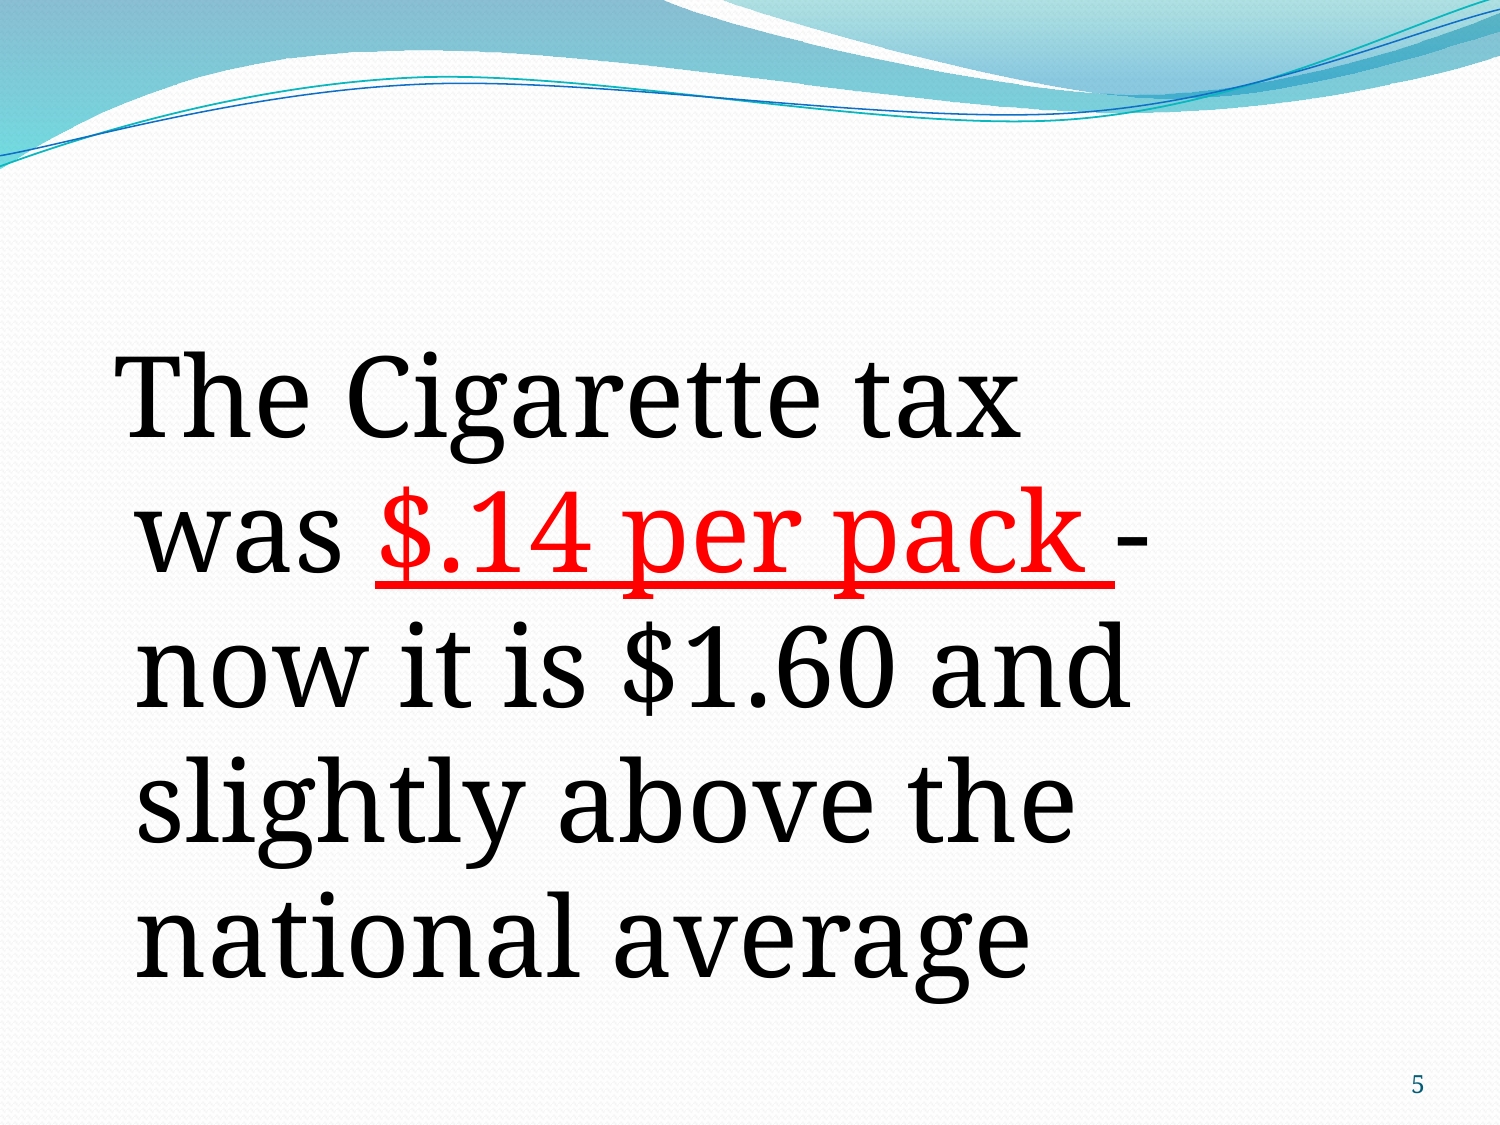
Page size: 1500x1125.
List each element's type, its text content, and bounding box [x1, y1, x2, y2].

slide_number 5 [1299, 1042, 1425, 1103]
list The Cigarette tax was $.14 per pack - now it is $1.60 and slightly above the national average [75, 317, 1275, 1038]
title [75, 115, 1425, 303]
